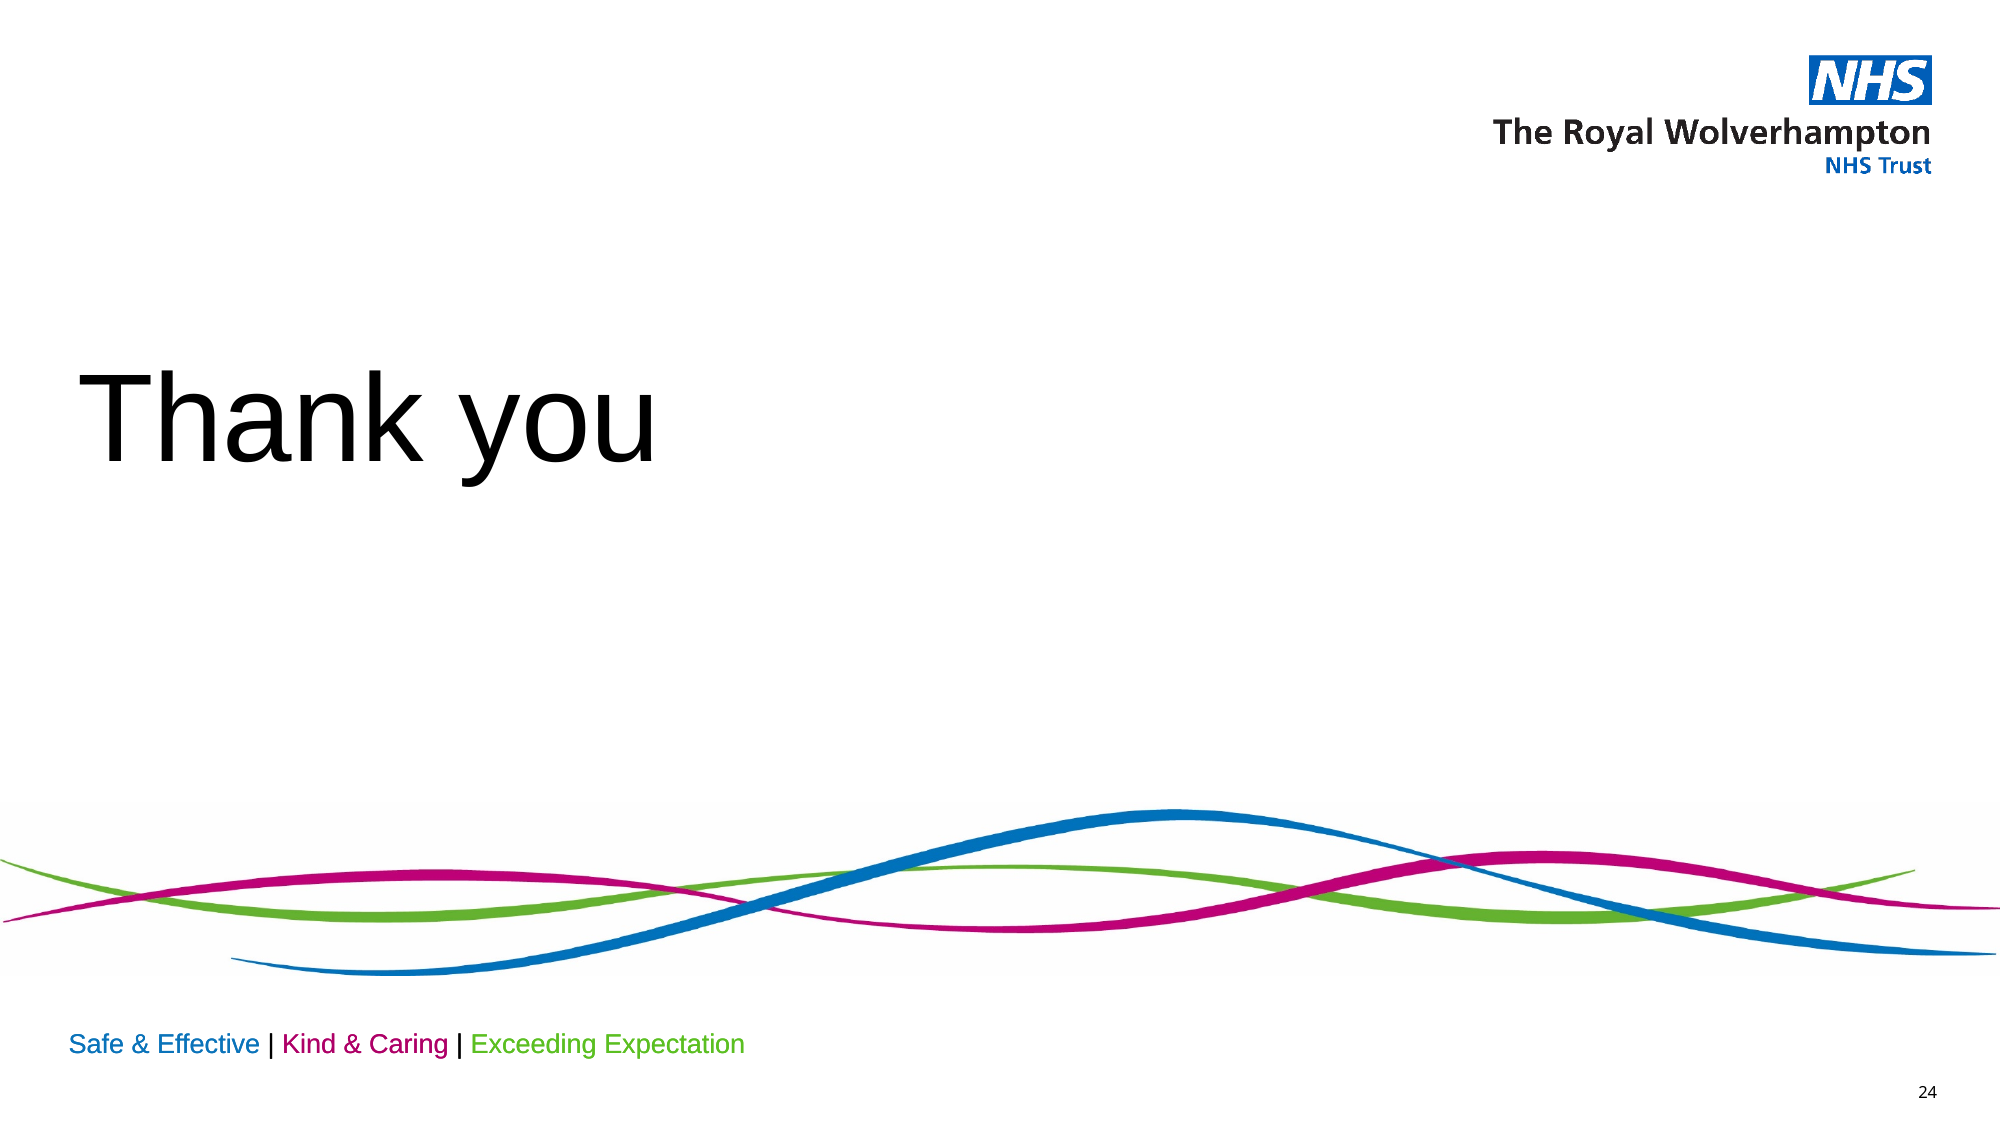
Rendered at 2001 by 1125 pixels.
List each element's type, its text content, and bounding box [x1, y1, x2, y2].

text_box Thank you [62, 345, 1457, 477]
picture [1487, 49, 1935, 177]
picture [0, 802, 2000, 976]
